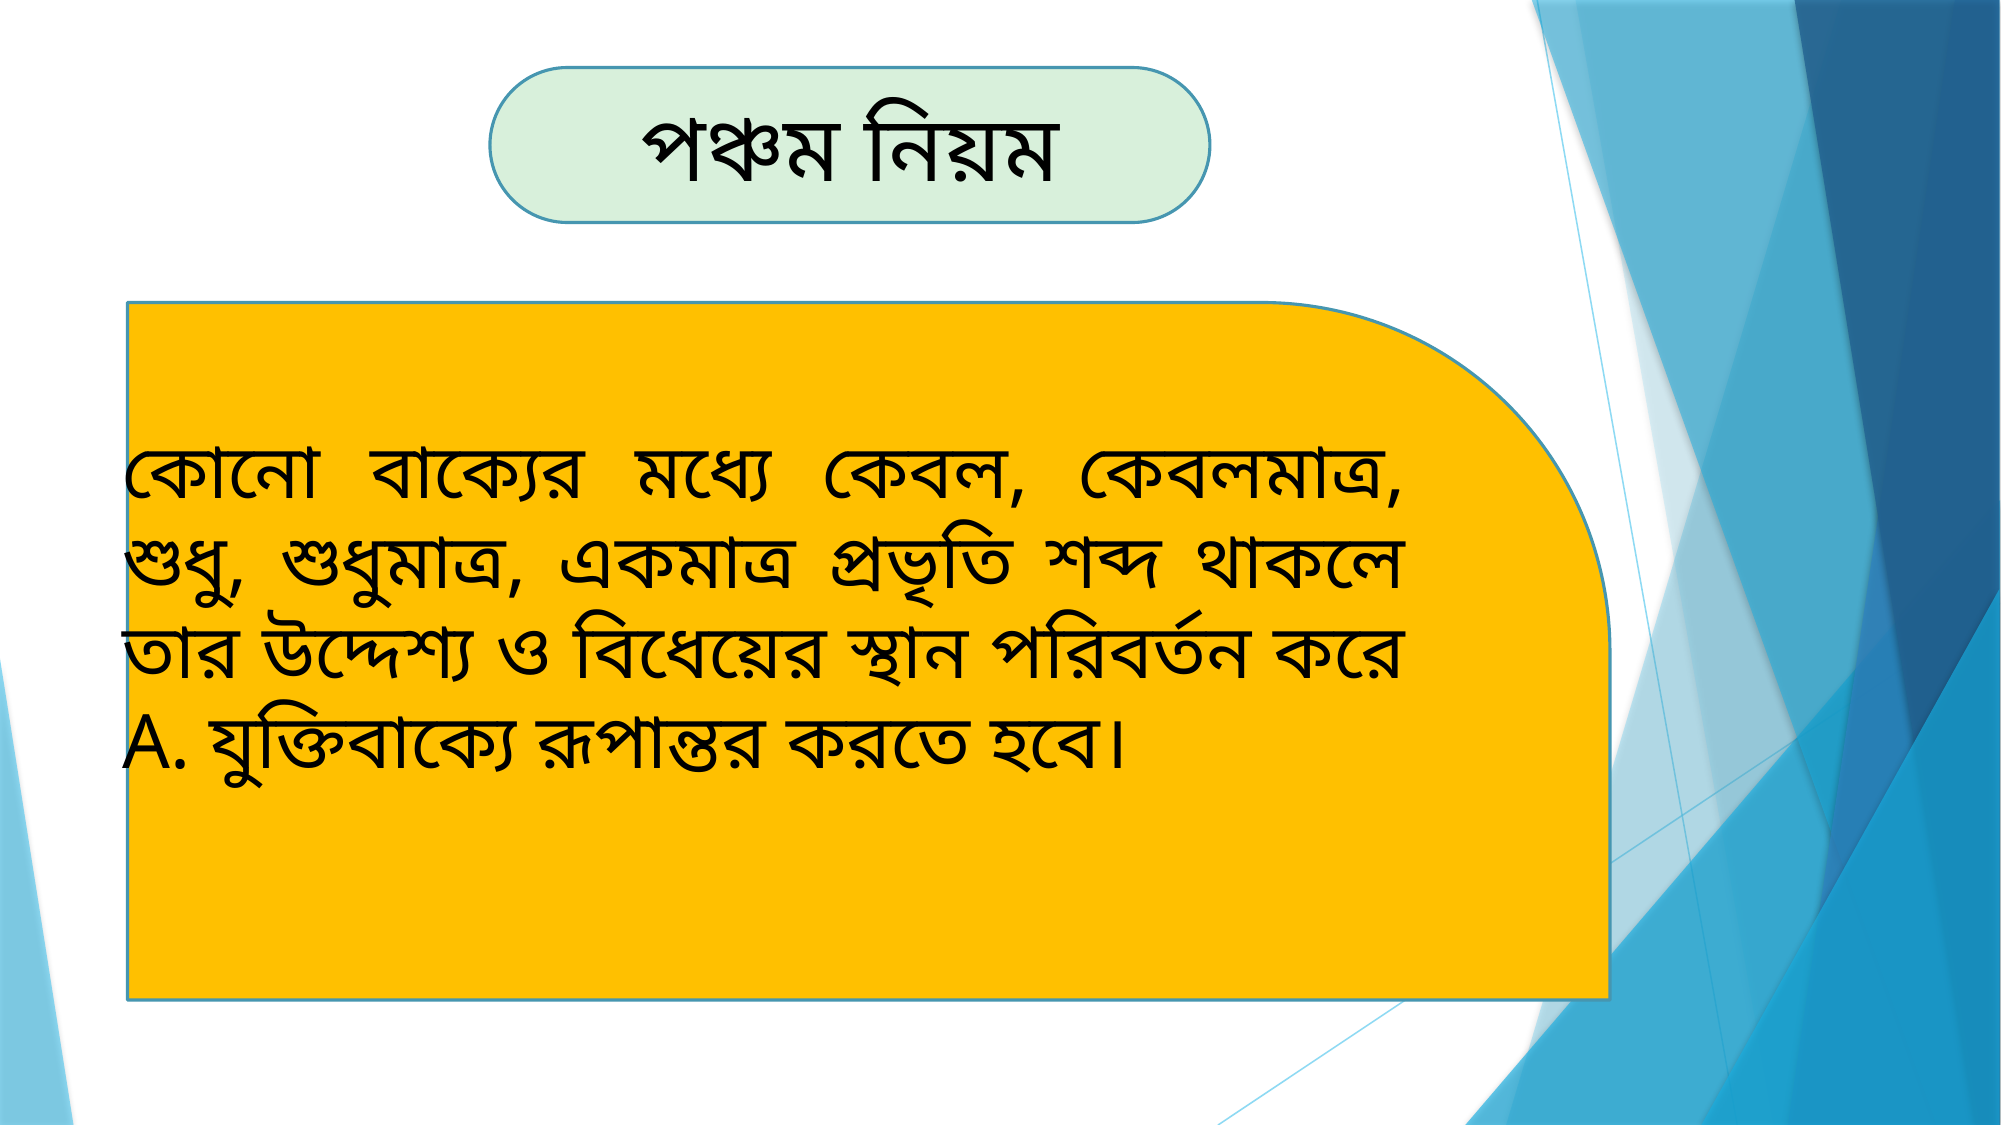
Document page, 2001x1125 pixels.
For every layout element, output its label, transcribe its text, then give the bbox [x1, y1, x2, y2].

text_box পঞ্চম নিয়ম [488, 65, 1212, 225]
text_box [125, 300, 1612, 1002]
text_box কোনো বাক্যের মধ্যে কেবল, কেবলমাত্র, শুধু, শুধুমাত্র, একমাত্র প্রভৃতি শব্দ থাকলে তার উদ্দেশ্য ও বিধেয়ের স্থান পরিবর্তন করে A. যুক্তিবাক্যে রূপান্তর করতে হবে। [107, 416, 1420, 792]
